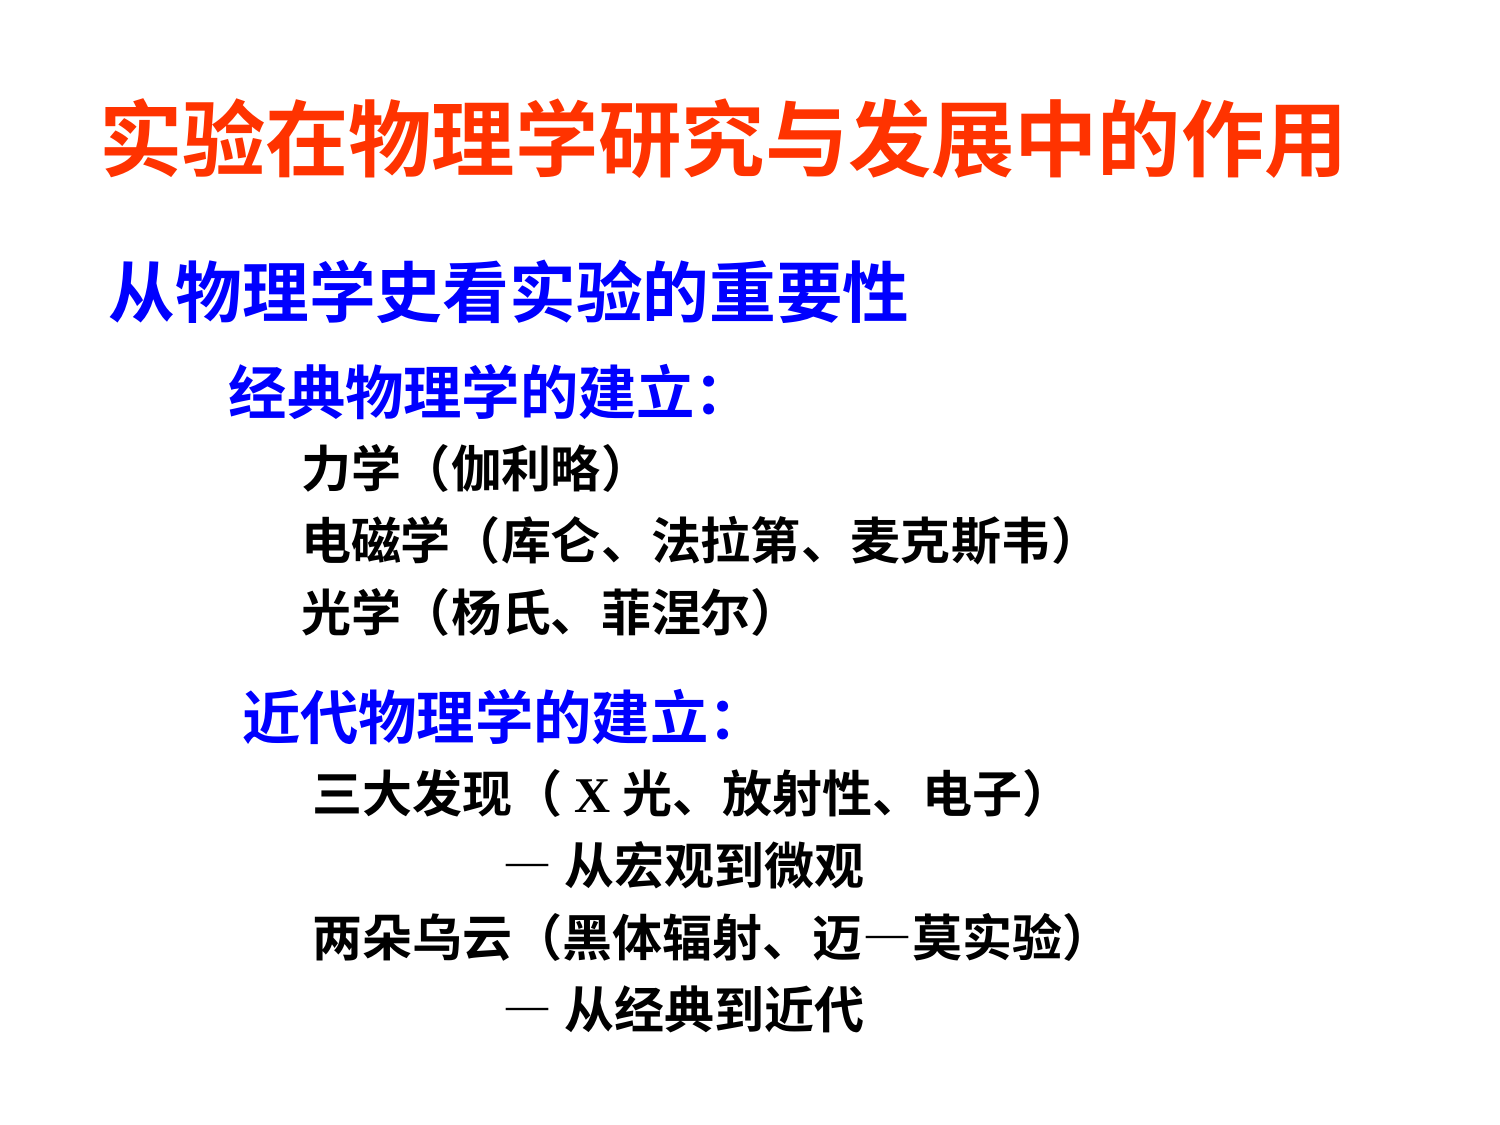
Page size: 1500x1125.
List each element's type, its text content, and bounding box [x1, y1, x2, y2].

text_box 从物理学史看实验的重要性 经典物理学的建立： 力学（伽利略） 电磁学（库仑、法拉第、麦克斯韦） 光学（杨氏、菲涅尔） 近代物理学的建立： 三大发现（X光、放射性、电子） —从宏观到微观 两朵乌云（黑体辐射、迈—莫实验） —从经典到近代 [94, 243, 1382, 1046]
text_box 实验在物理学研究与发展中的作用 [70, 80, 1396, 195]
